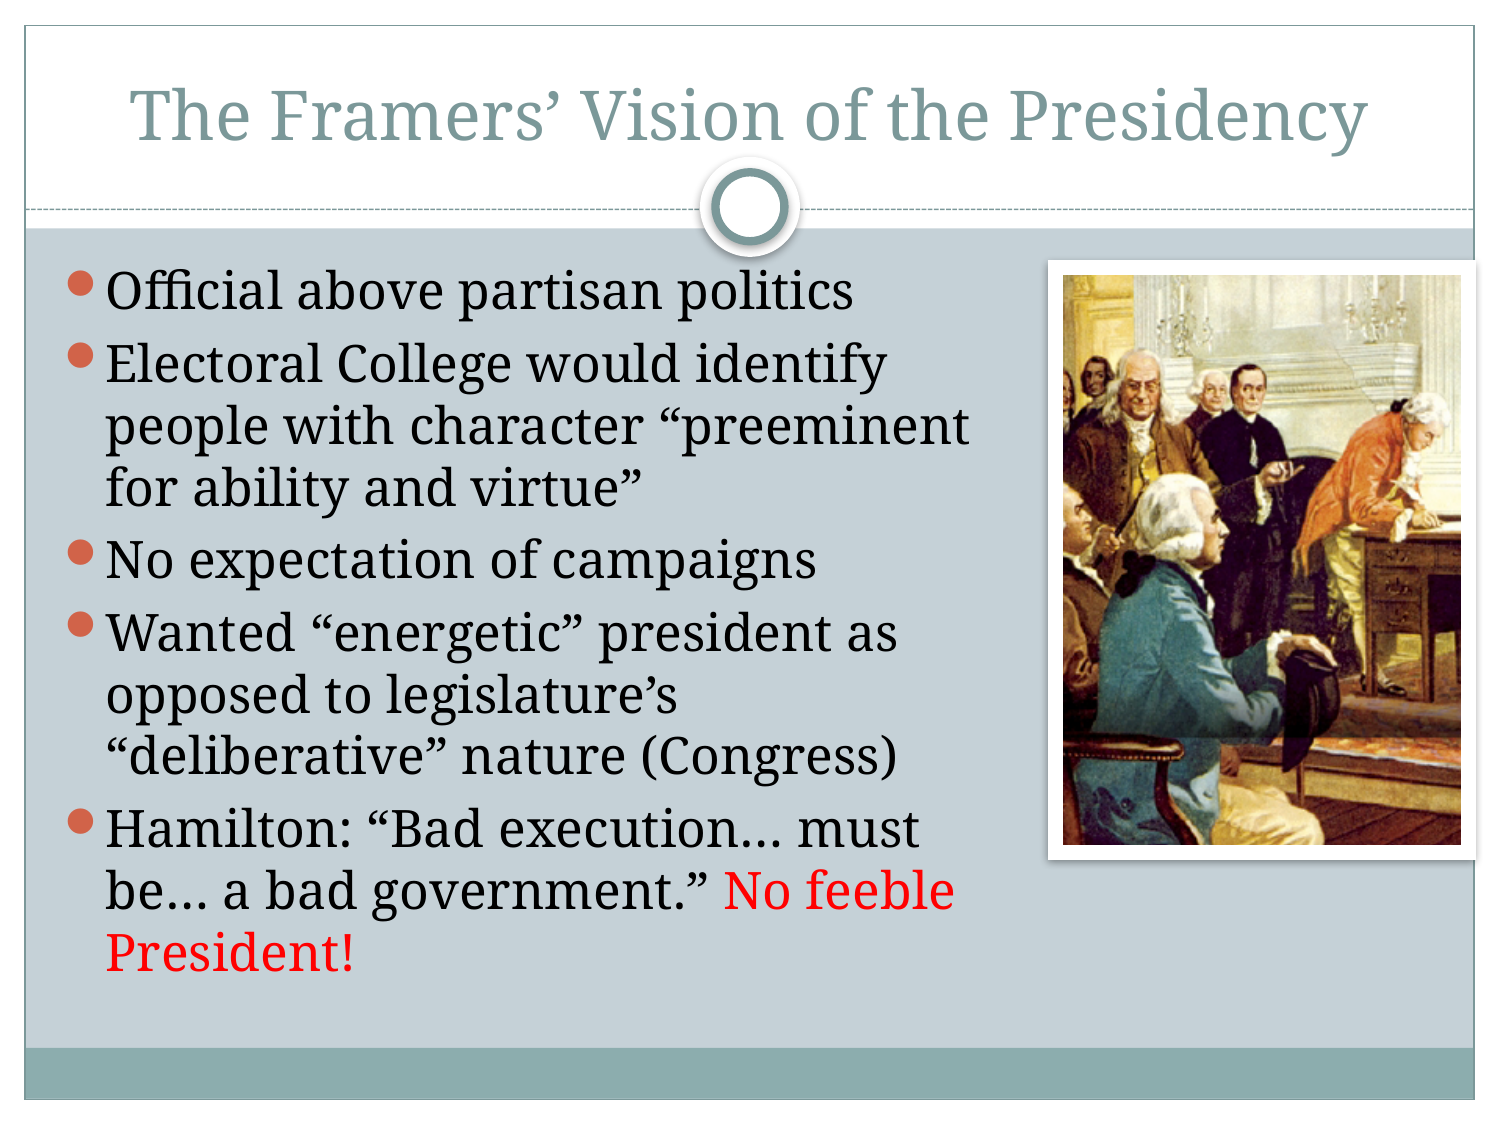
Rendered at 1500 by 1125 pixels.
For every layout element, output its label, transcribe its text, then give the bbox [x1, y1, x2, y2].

list Official above partisan politics Electoral College would identify people with character “preeminent for ability and virtue” No expectation of campaigns Wanted “energetic” president as opposed to legislature’s “deliberative” nature (Congress) Hamilton: “Bad execution… must be… a bad government.” No feeble President! [49, 250, 1050, 1001]
picture [1062, 274, 1462, 846]
title The Framers’ Vision of the Presidency [49, 37, 1450, 162]
